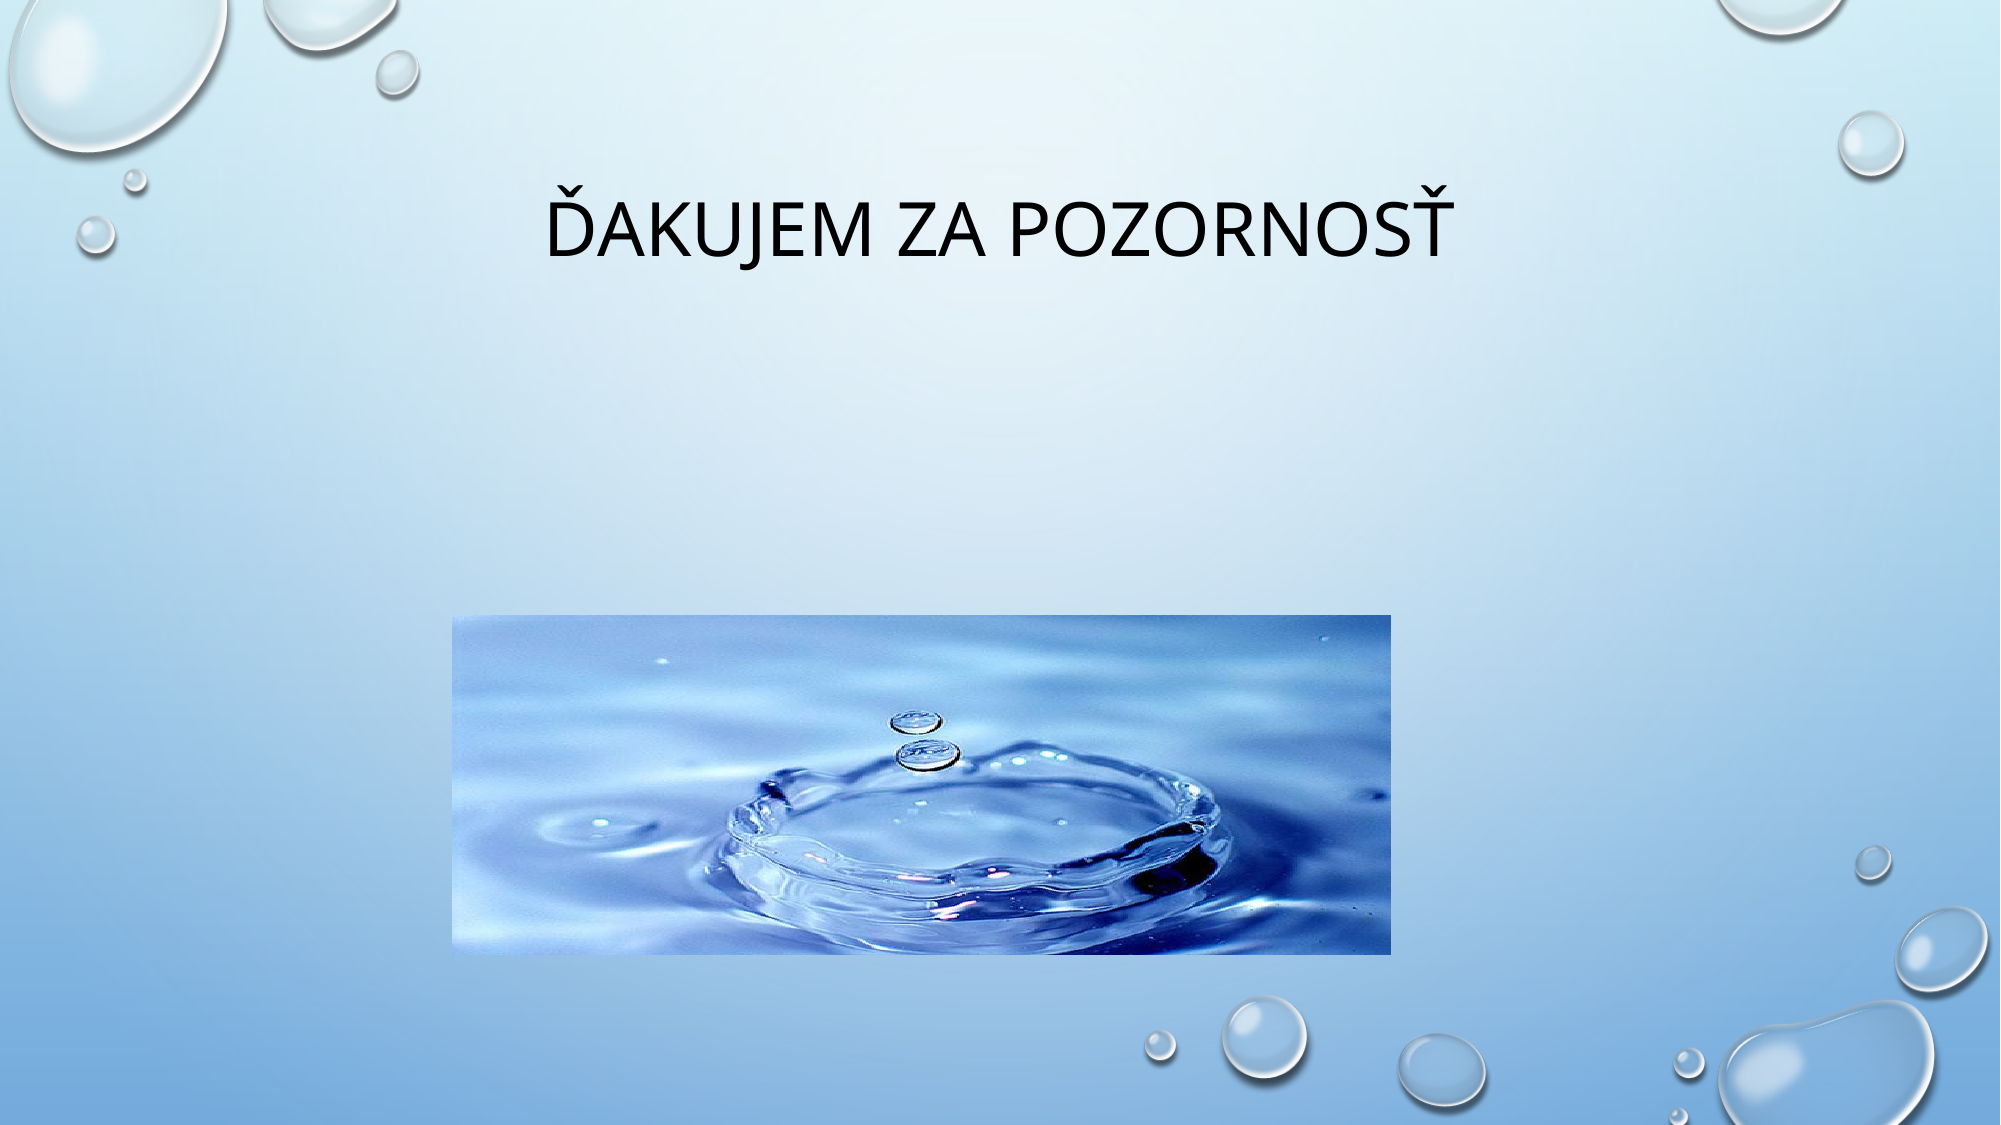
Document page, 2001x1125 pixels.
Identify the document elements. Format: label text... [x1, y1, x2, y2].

title Ďakujem za pozornosť [149, 101, 1851, 364]
picture [0, 0, 2000, 1125]
